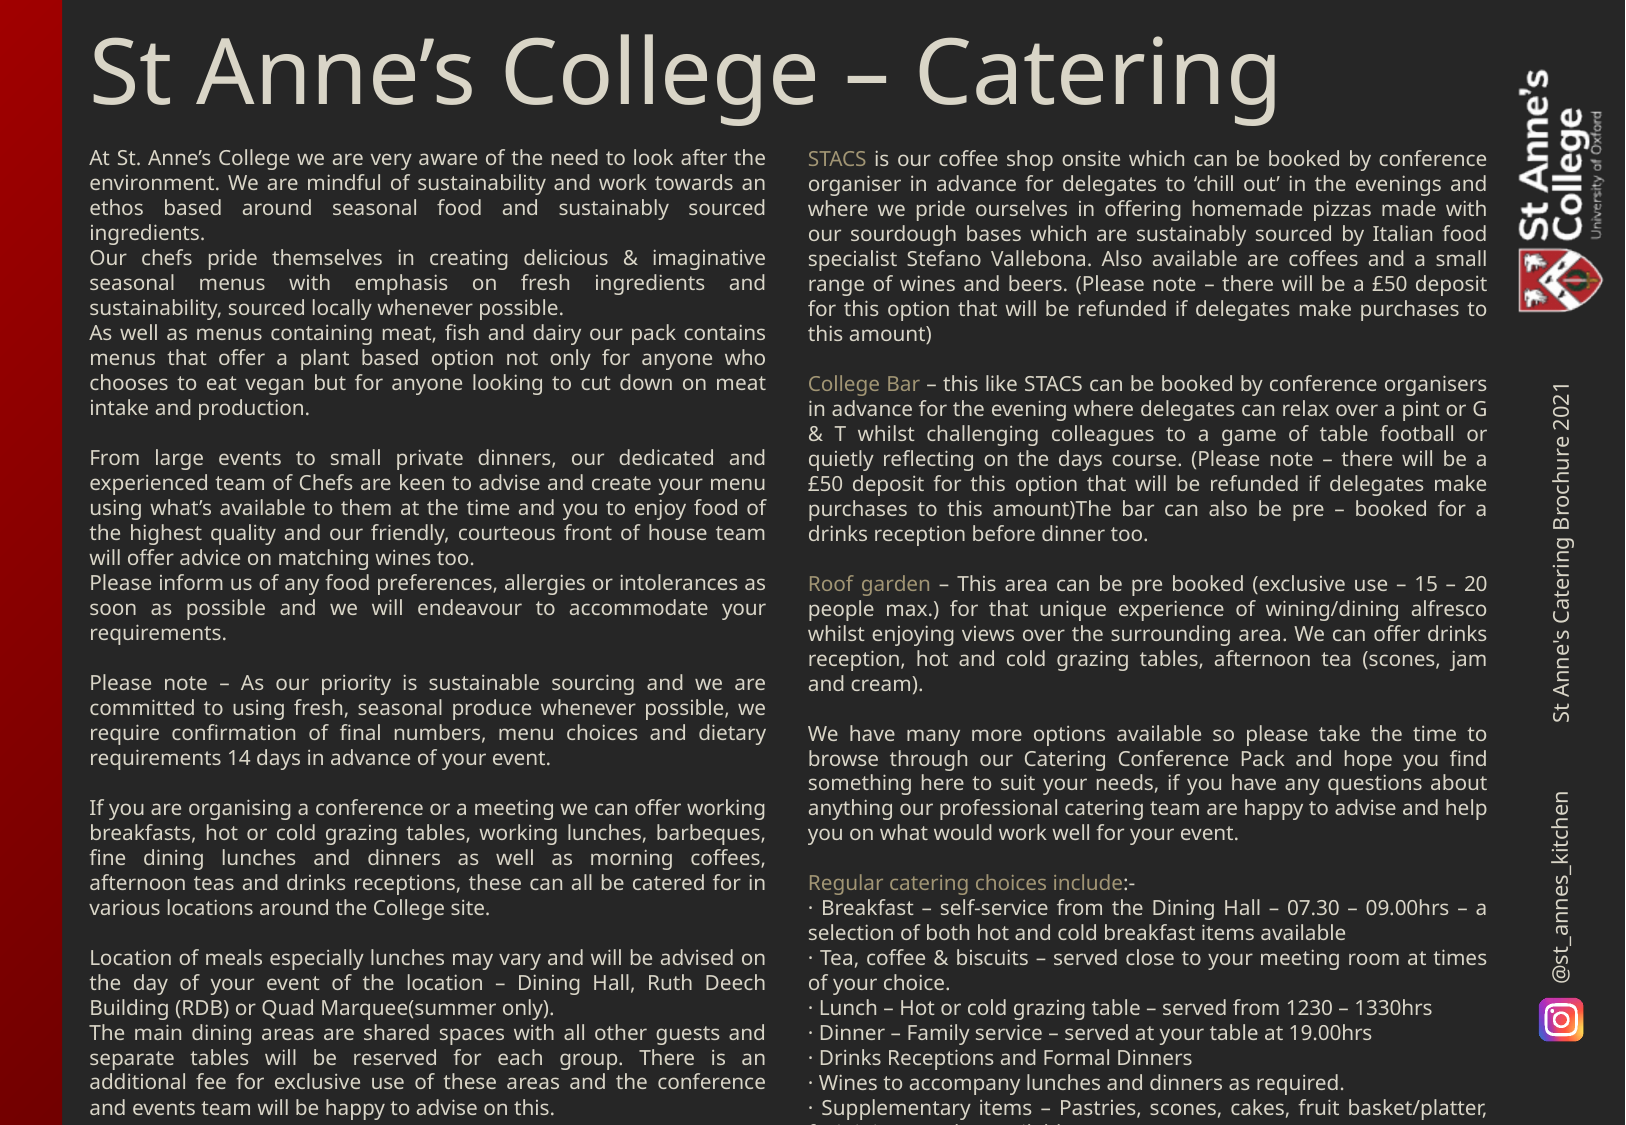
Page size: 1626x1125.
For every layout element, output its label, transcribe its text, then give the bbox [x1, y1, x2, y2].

text_box @st_annes_kitchen [1538, 477, 1580, 994]
picture [1438, 70, 1625, 312]
text_box STACS is our coffee shop onsite which can be booked by conference organiser in advance for delegates to ‘chill out’ in the evenings and where we pride ourselves in offering homemade pizzas made with our sourdough bases which are sustainably sourced by Italian food specialist Stefano Vallebona. Also available are coffees and a small range of wines and beers. (Please note – there will be a £50 deposit for this option that will be refunded if delegates make purchases to this amount) College Bar – this like STACS can be booked by conference organisers in advance for the evening where delegates can relax over a pint or G & T whilst challenging colleagues to a game of table football or quietly reflecting on the days course. (Please note – there will be a £50 deposit for this option that will be refunded if delegates make purchases to this amount)The bar can also be pre – booked for a drinks reception before dinner too. Roof garden – This area can be pre booked (exclusive use – 15 – 20 people max.) for that unique experience of wining/dining alfresco whilst enjoying views over the surrounding area. We can offer drinks reception, hot and cold grazing tables, afternoon tea (scones, jam and cream). We have many more options available so please take the time to browse through our Catering Conference Pack and hope you find something here to suit your needs, if you have any questions about anything our professional catering team are happy to advise and help you on what would work well for your event. Regular catering choices include:- · Breakfast – self-service from the Dining Hall – 07.30 – 09.00hrs – a selection of both hot and cold breakfast items available · Tea, coffee & biscuits – served close to your meeting room at times of your choice. · Lunch – Hot or cold grazing table – served from 1230 – 1330hrs · Dinner – Family service – served at your table at 19.00hrs · Drinks Receptions and Formal Dinners · Wines to accompany lunches and dinners as required. · Supplementary items – Pastries, scones, cakes, fruit basket/platter, fruit juice are also available on request. [793, 138, 1503, 1125]
footer St Anne's Catering Brochure 2021 [1535, 365, 1585, 739]
text_box [0, 0, 63, 1125]
text_box At St. Anne’s College we are very aware of the need to look after the environment. We are mindful of sustainability and work towards an ethos based around seasonal food and sustainably sourced ingredients. Our chefs pride themselves in creating delicious & imaginative seasonal menus with emphasis on fresh ingredients and sustainability, sourced locally whenever possible. As well as menus containing meat, fish and dairy our pack contains menus that offer a plant based option not only for anyone who chooses to eat vegan but for anyone looking to cut down on meat intake and production. From large events to small private dinners, our dedicated and experienced team of Chefs are keen to advise and create your menu using what’s available to them at the time and you to enjoy food of the highest quality and our friendly, courteous front of house team will offer advice on matching wines too. Please inform us of any food preferences, allergies or intolerances as soon as possible and we will endeavour to accommodate your requirements. Please note – As our priority is sustainable sourcing and we are committed to using fresh, seasonal produce whenever possible, we require confirmation of final numbers, menu choices and dietary requirements 14 days in advance of your event. If you are organising a conference or a meeting we can offer working breakfasts, hot or cold grazing tables, working lunches, barbeques, fine dining lunches and dinners as well as morning coffees, afternoon teas and drinks receptions, these can all be catered for in various locations around the College site. Location of meals especially lunches may vary and will be advised on the day of your event of the location – Dining Hall, Ruth Deech Building (RDB) or Quad Marquee(summer only). The main dining areas are shared spaces with all other guests and separate tables will be reserved for each group. There is an additional fee for exclusive use of these areas and the conference and events team will be happy to advise on this. If staying with us as a conference or B & B guest, you can also enjoy our delicious home cooked breakfast that varies daily – this will be available from Dining Hall, unless you have booked a working breakfast and our Conference & Events team will advise the private location at the time of booking. [74, 137, 781, 1125]
text_box St Anne’s College – Catering [74, 5, 1381, 131]
picture [1538, 997, 1584, 1043]
